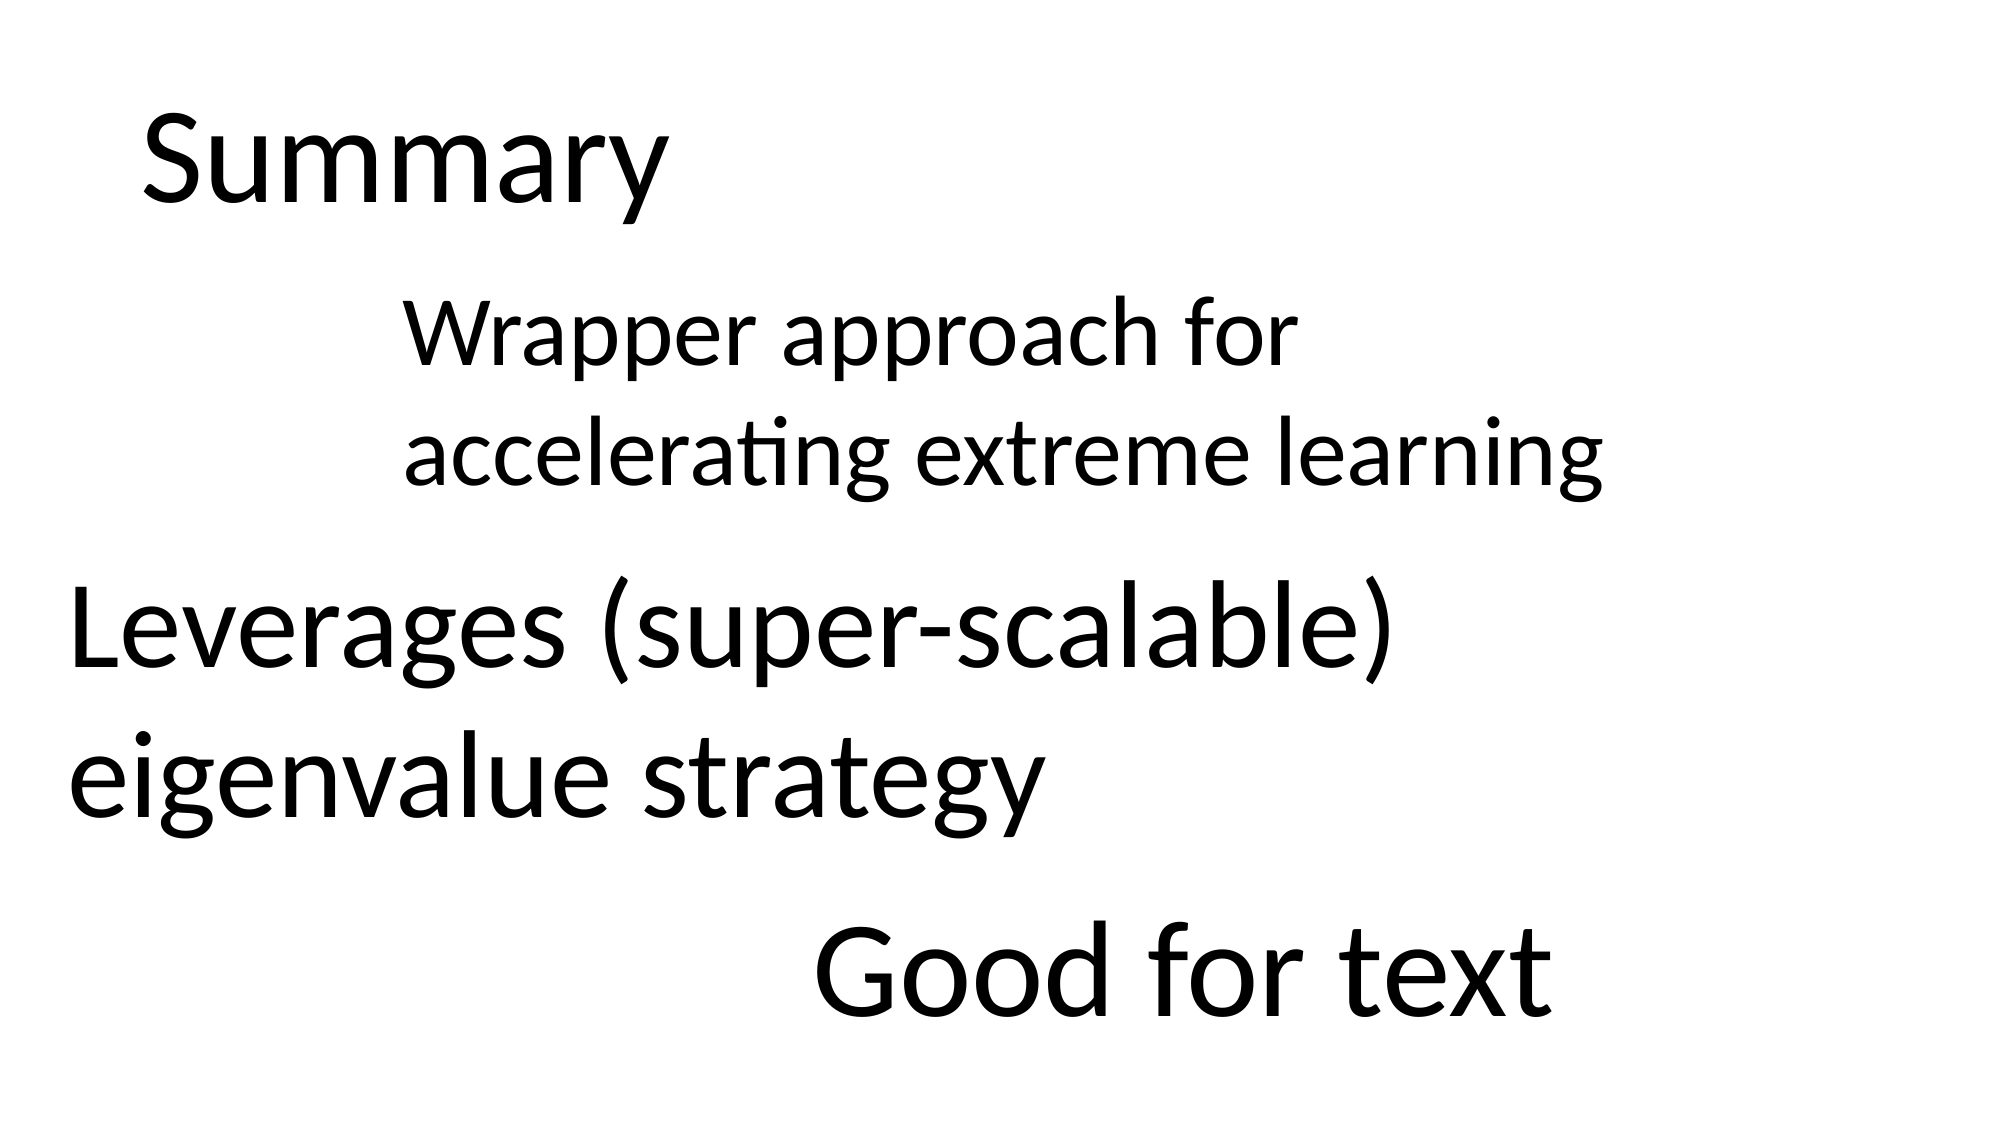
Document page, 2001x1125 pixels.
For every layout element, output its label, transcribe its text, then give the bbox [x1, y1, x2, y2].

text_box Wrapper approach for accelerating extreme learning [387, 258, 1622, 514]
text_box Good for text [797, 872, 1570, 1052]
text_box Summary [125, 57, 687, 238]
text_box Leverages (super-scalable) eigenvalue strategy [52, 534, 1444, 850]
